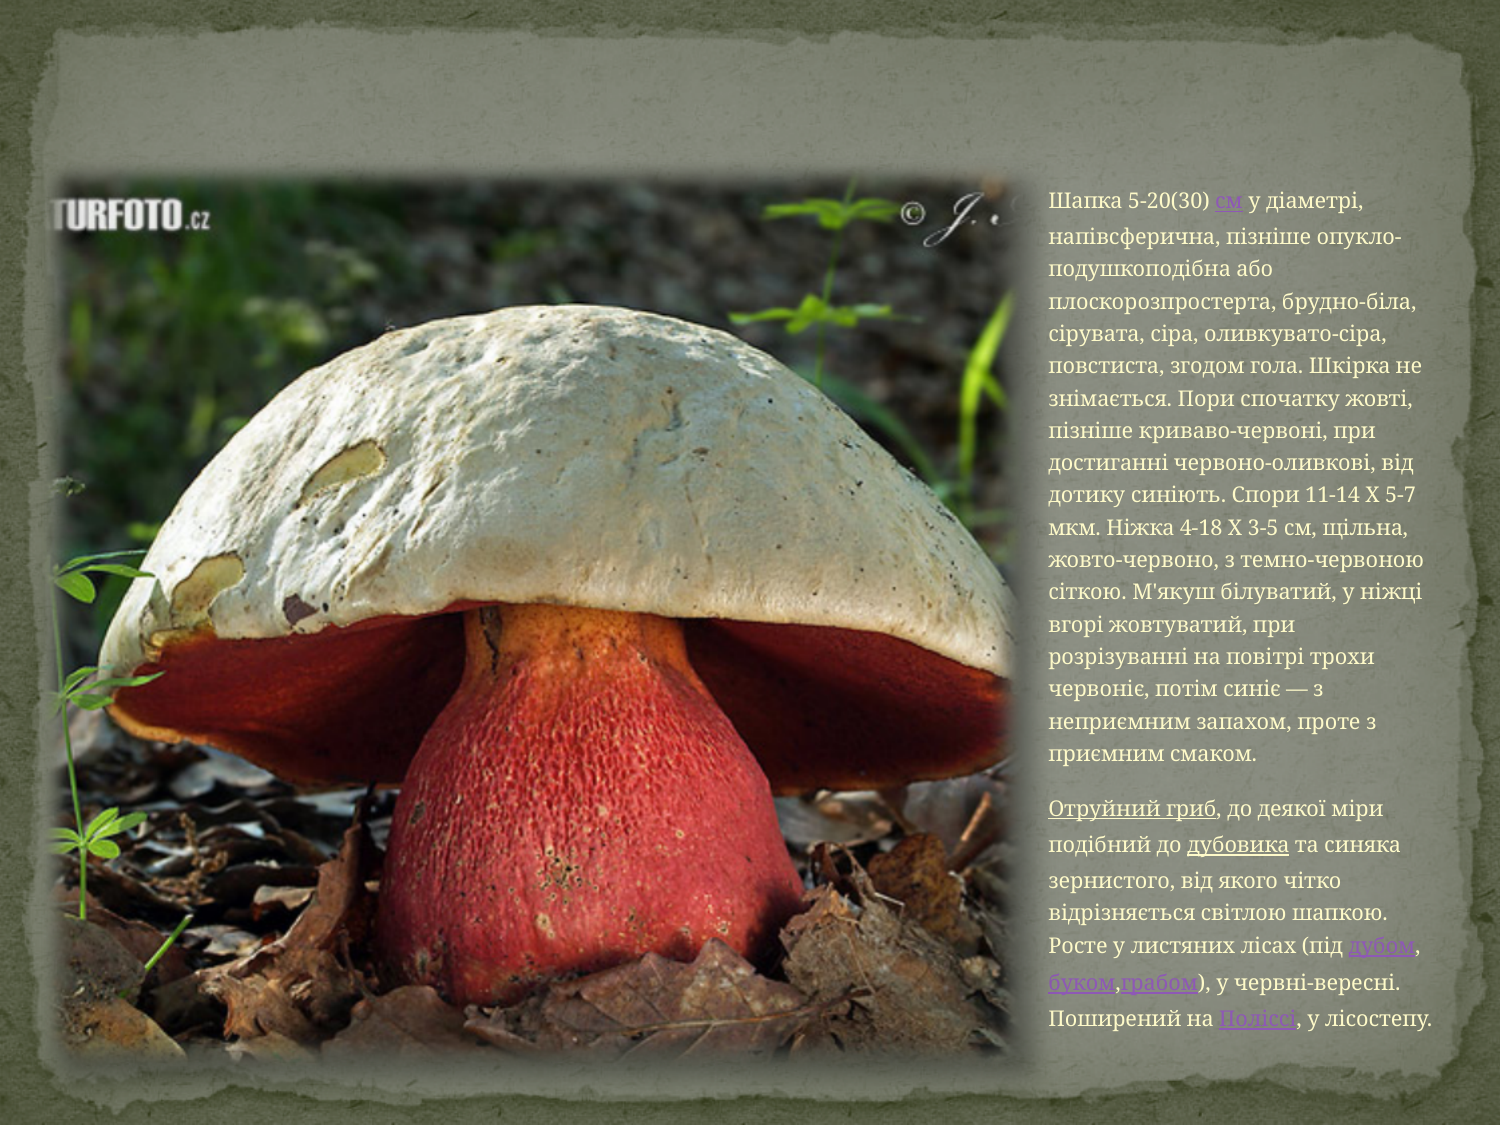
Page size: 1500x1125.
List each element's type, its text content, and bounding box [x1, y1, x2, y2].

picture [42, 161, 1023, 1070]
list Шапка 5-20(30) см у діаметрі, напівсферична, пізніше опукло-подушкоподібна або плоскорозпростерта, брудно-біла, сірувата, сіра, оливкувато-сіра, повстиста, згодом гола. Шкірка не знімається. Пори спочатку жовті, пізніше криваво-червоні, при достиганні червоно-оливкові, від дотику синіють. Спори 11-14 Х 5-7 мкм. Ніжка 4-18 Х 3-5 см, щільна, жовто-червоно, з темно-червоною сіткою. М'якуш білуватий, у ніжці вгорі жовтуватий, при розрізуванні на повітрі трохи червоніє, потім синіє — з неприємним запахом, проте з приємним смаком. Отруйний гриб, до деякої міри подібний до дубовика та синяка зернистого, від якого чітко відрізняється світлою шапкою. Росте у листяних лісах (під дубом, буком,грабом), у червні-вересні. Поширений на Поліссі, у лісостепу. [1038, 172, 1449, 1052]
